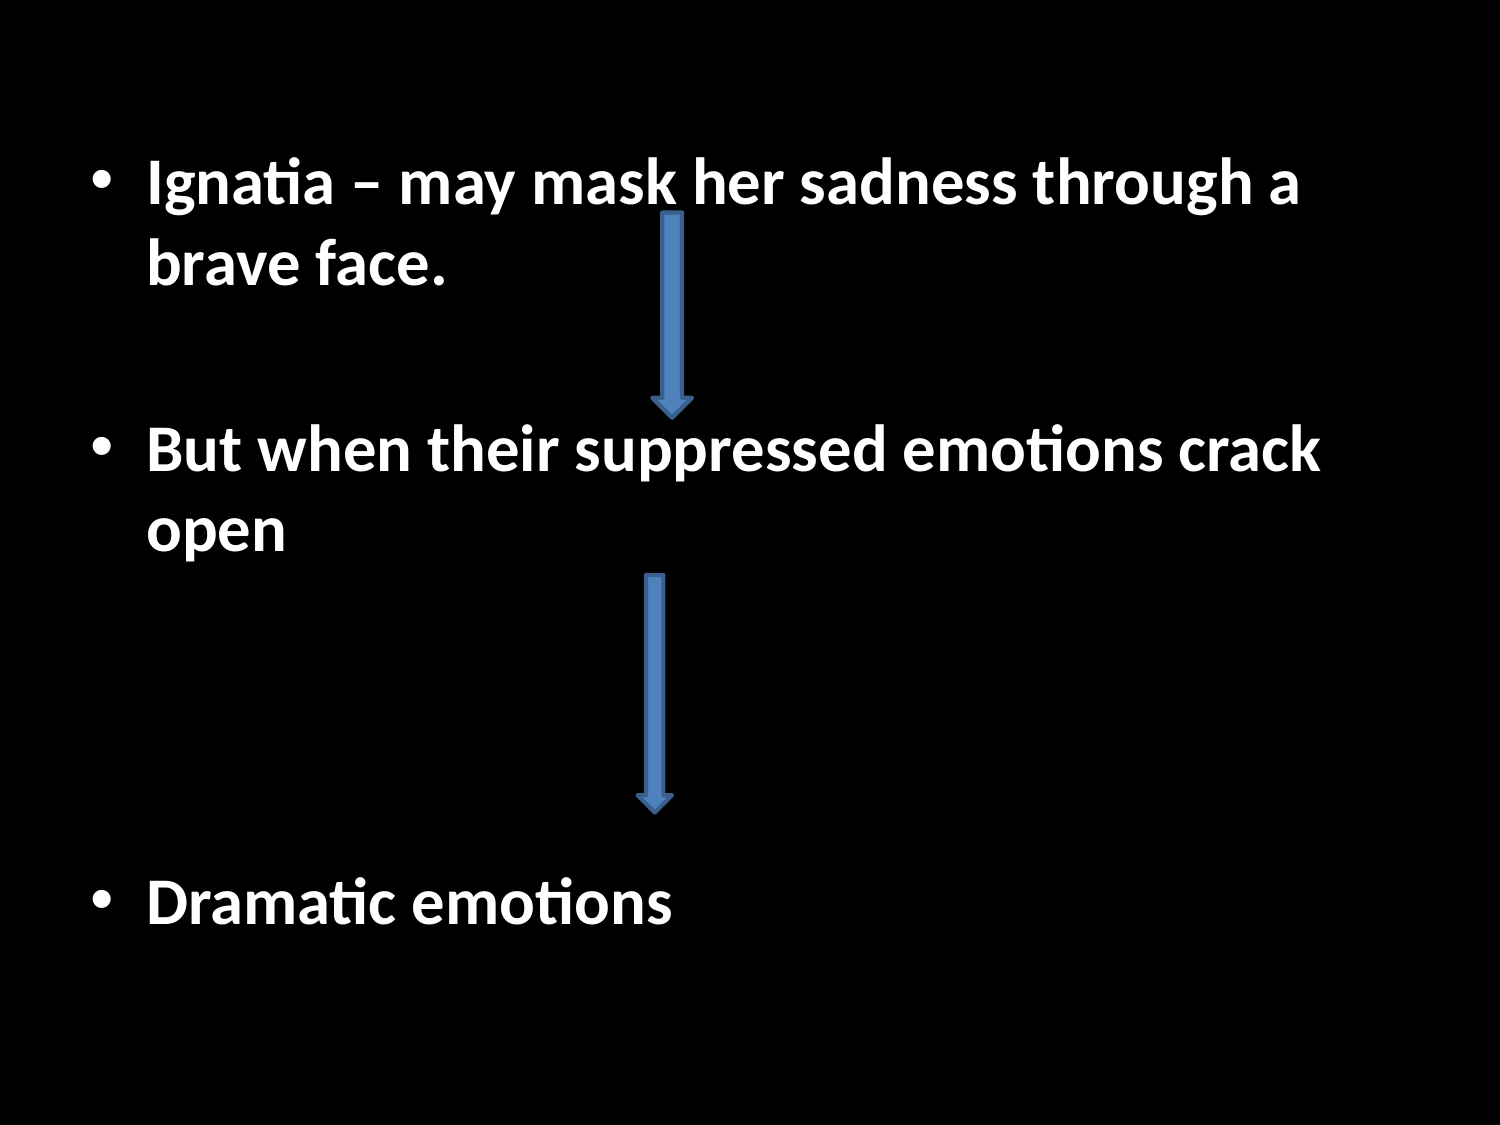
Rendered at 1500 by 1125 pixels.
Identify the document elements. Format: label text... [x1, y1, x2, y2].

list Ignatia – may mask her sadness through a brave face. But when their suppressed emotions crack open Dramatic emotions [75, 37, 1425, 1088]
text_box [650, 210, 694, 420]
text_box [635, 572, 674, 815]
